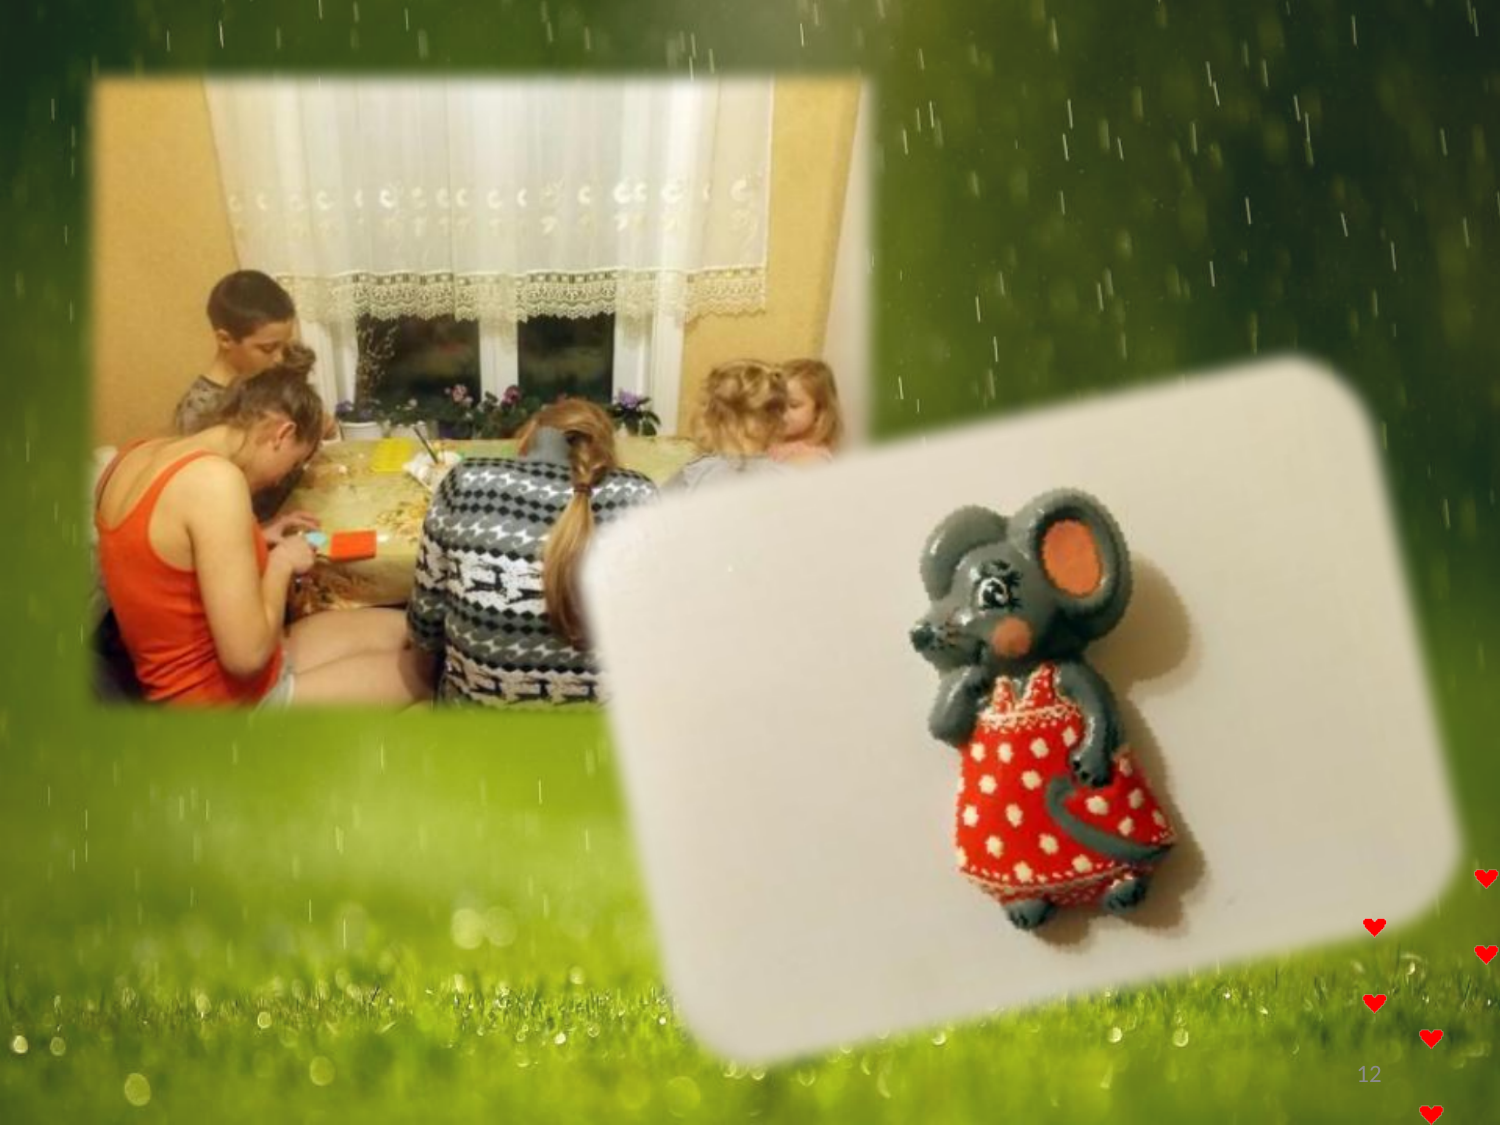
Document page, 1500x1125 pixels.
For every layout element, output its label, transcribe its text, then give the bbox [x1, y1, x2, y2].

picture [75, 61, 1500, 1125]
slide_number 12 [1059, 1042, 1360, 1103]
